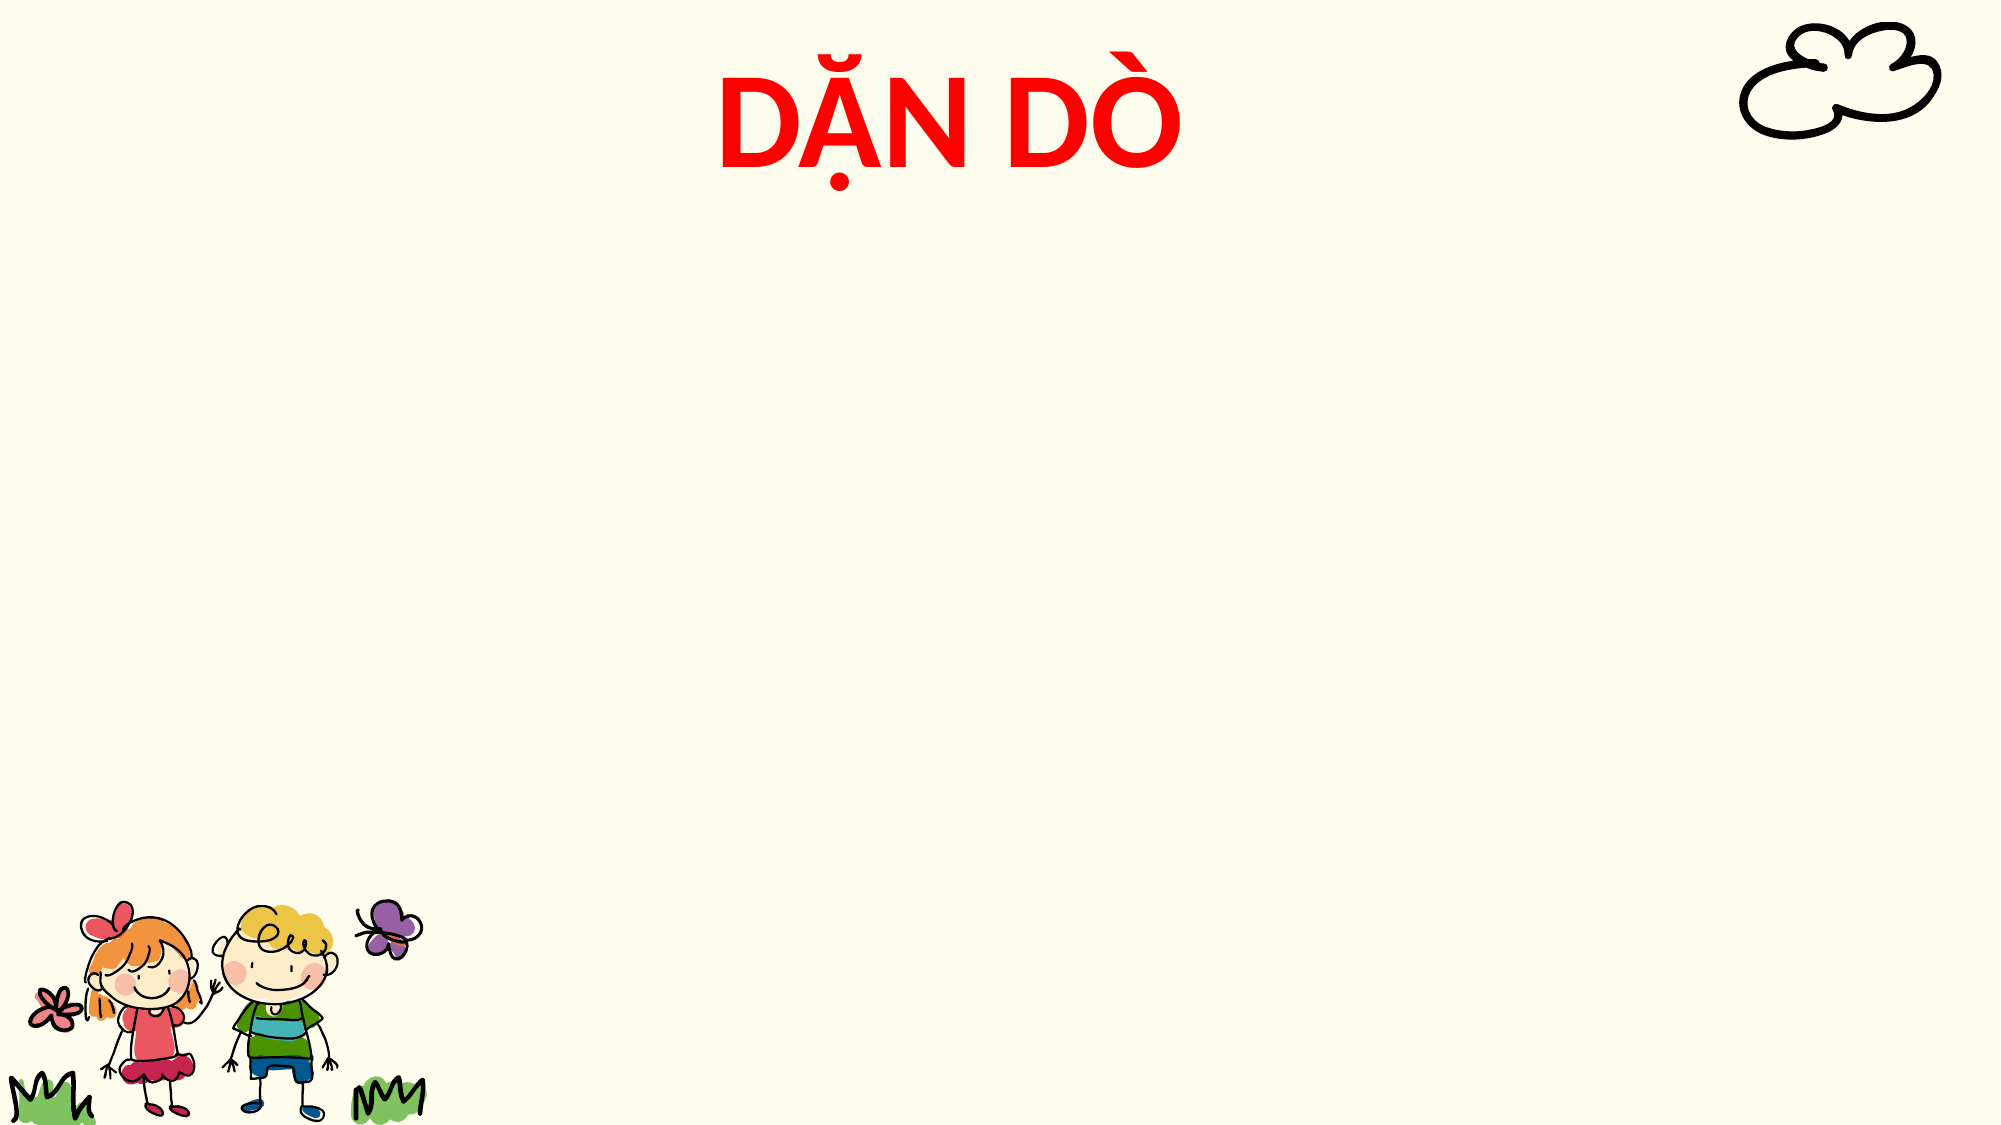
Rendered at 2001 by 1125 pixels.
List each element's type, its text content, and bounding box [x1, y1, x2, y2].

picture [8, 900, 339, 1125]
picture [350, 1074, 427, 1125]
picture [354, 898, 424, 961]
picture [1738, 22, 1942, 140]
text_box DẶN DÒ [698, 22, 1200, 202]
